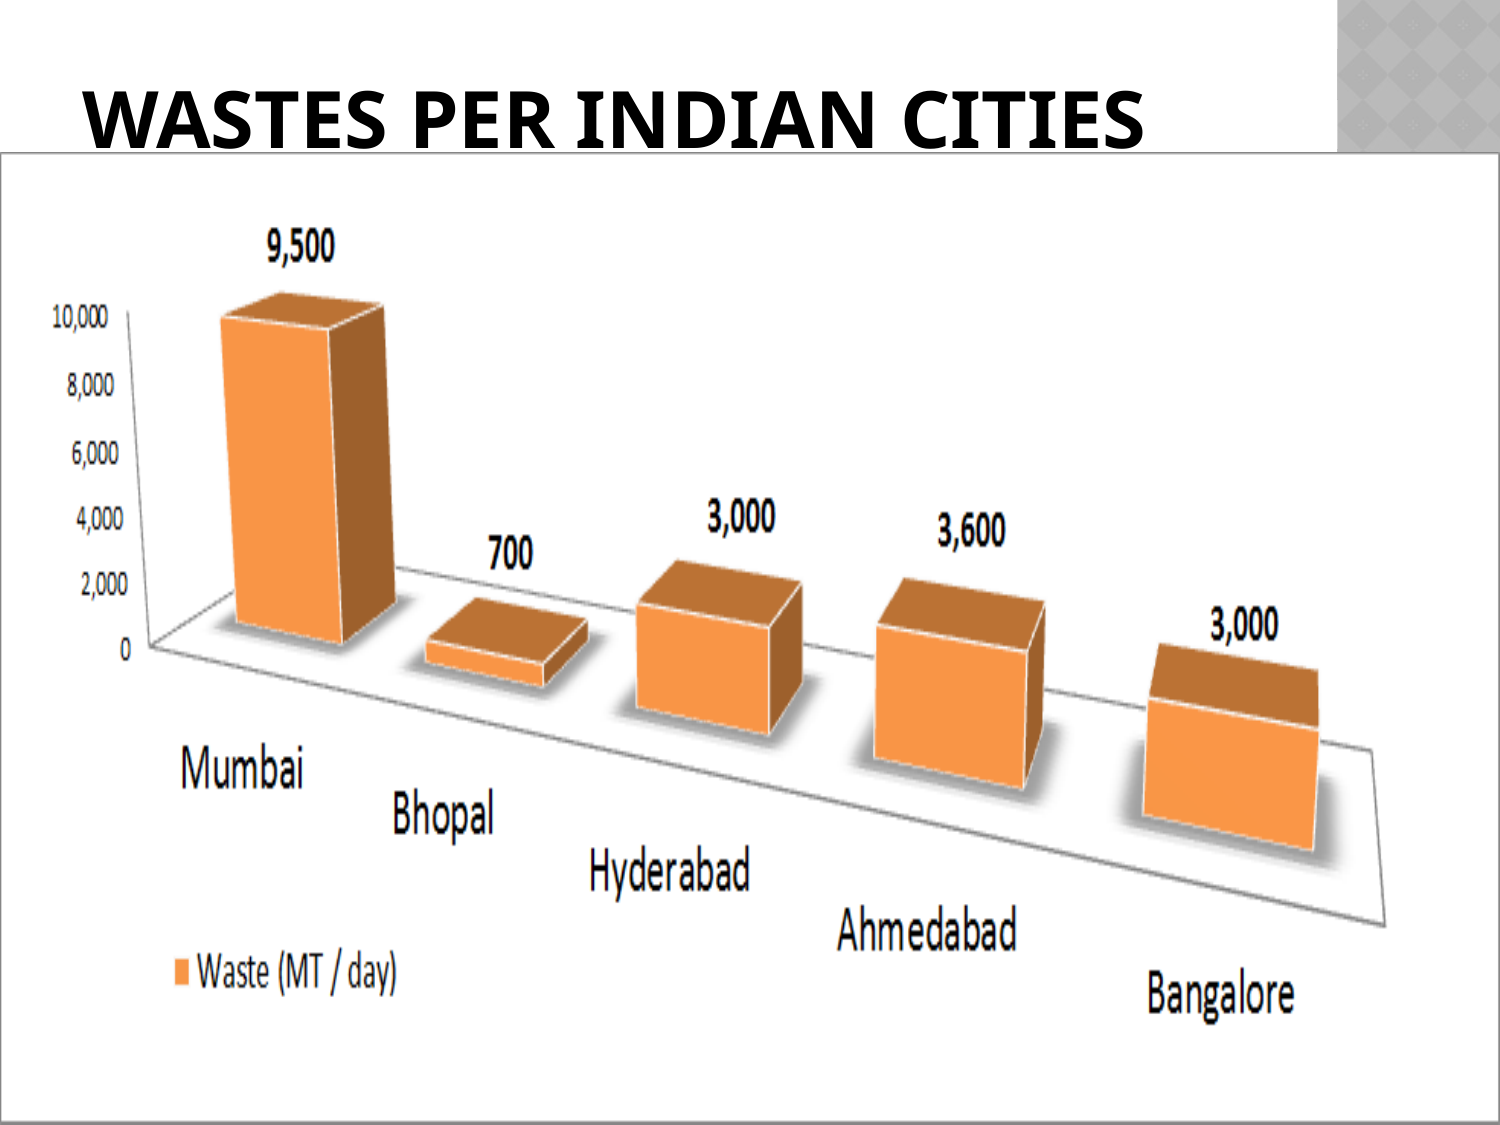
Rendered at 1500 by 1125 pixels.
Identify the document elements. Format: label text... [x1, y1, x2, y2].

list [0, 151, 1500, 1125]
title Wastes per Indian cities [75, 35, 1263, 151]
